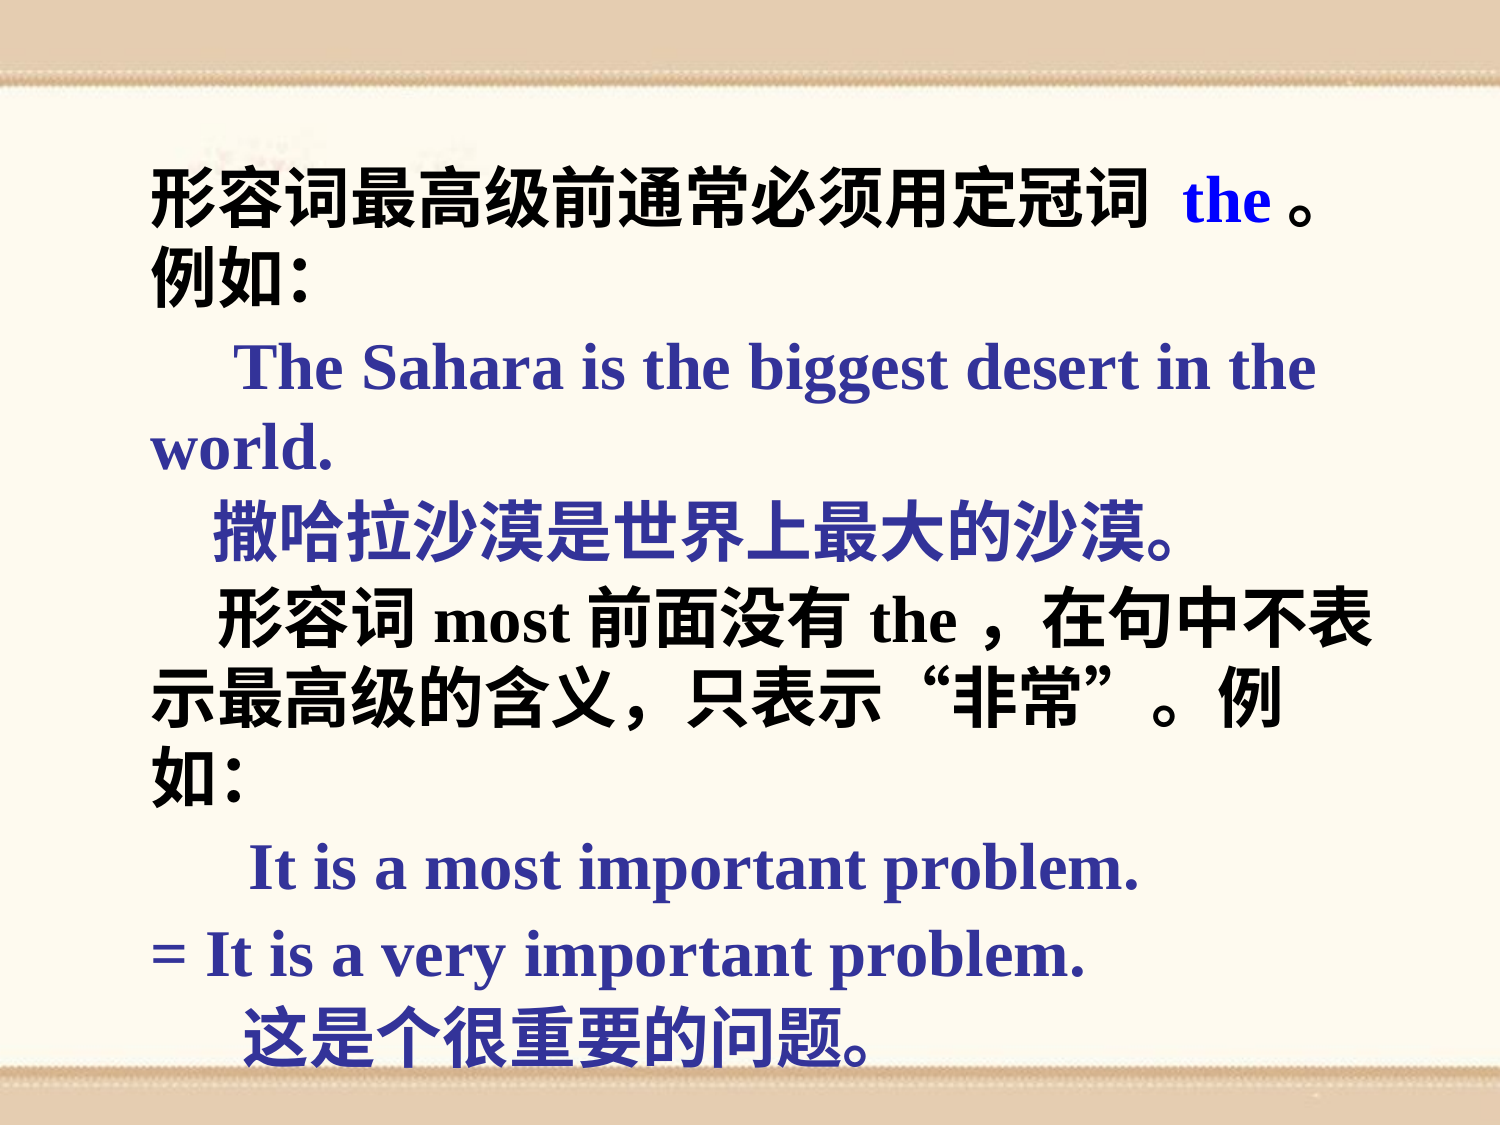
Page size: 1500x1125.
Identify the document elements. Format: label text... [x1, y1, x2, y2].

text_box 形容词最高级前通常必须用定冠词 the。例如： The Sahara is the biggest desert in the world. 撒哈拉沙漠是世界上最大的沙漠。 形容词most前面没有the，在句中不表示最高级的含义，只表示“非常”。例如： It is a most important problem. = It is a very important problem. 这是个很重要的问题。 [135, 148, 1412, 1084]
picture [0, 0, 1500, 1125]
